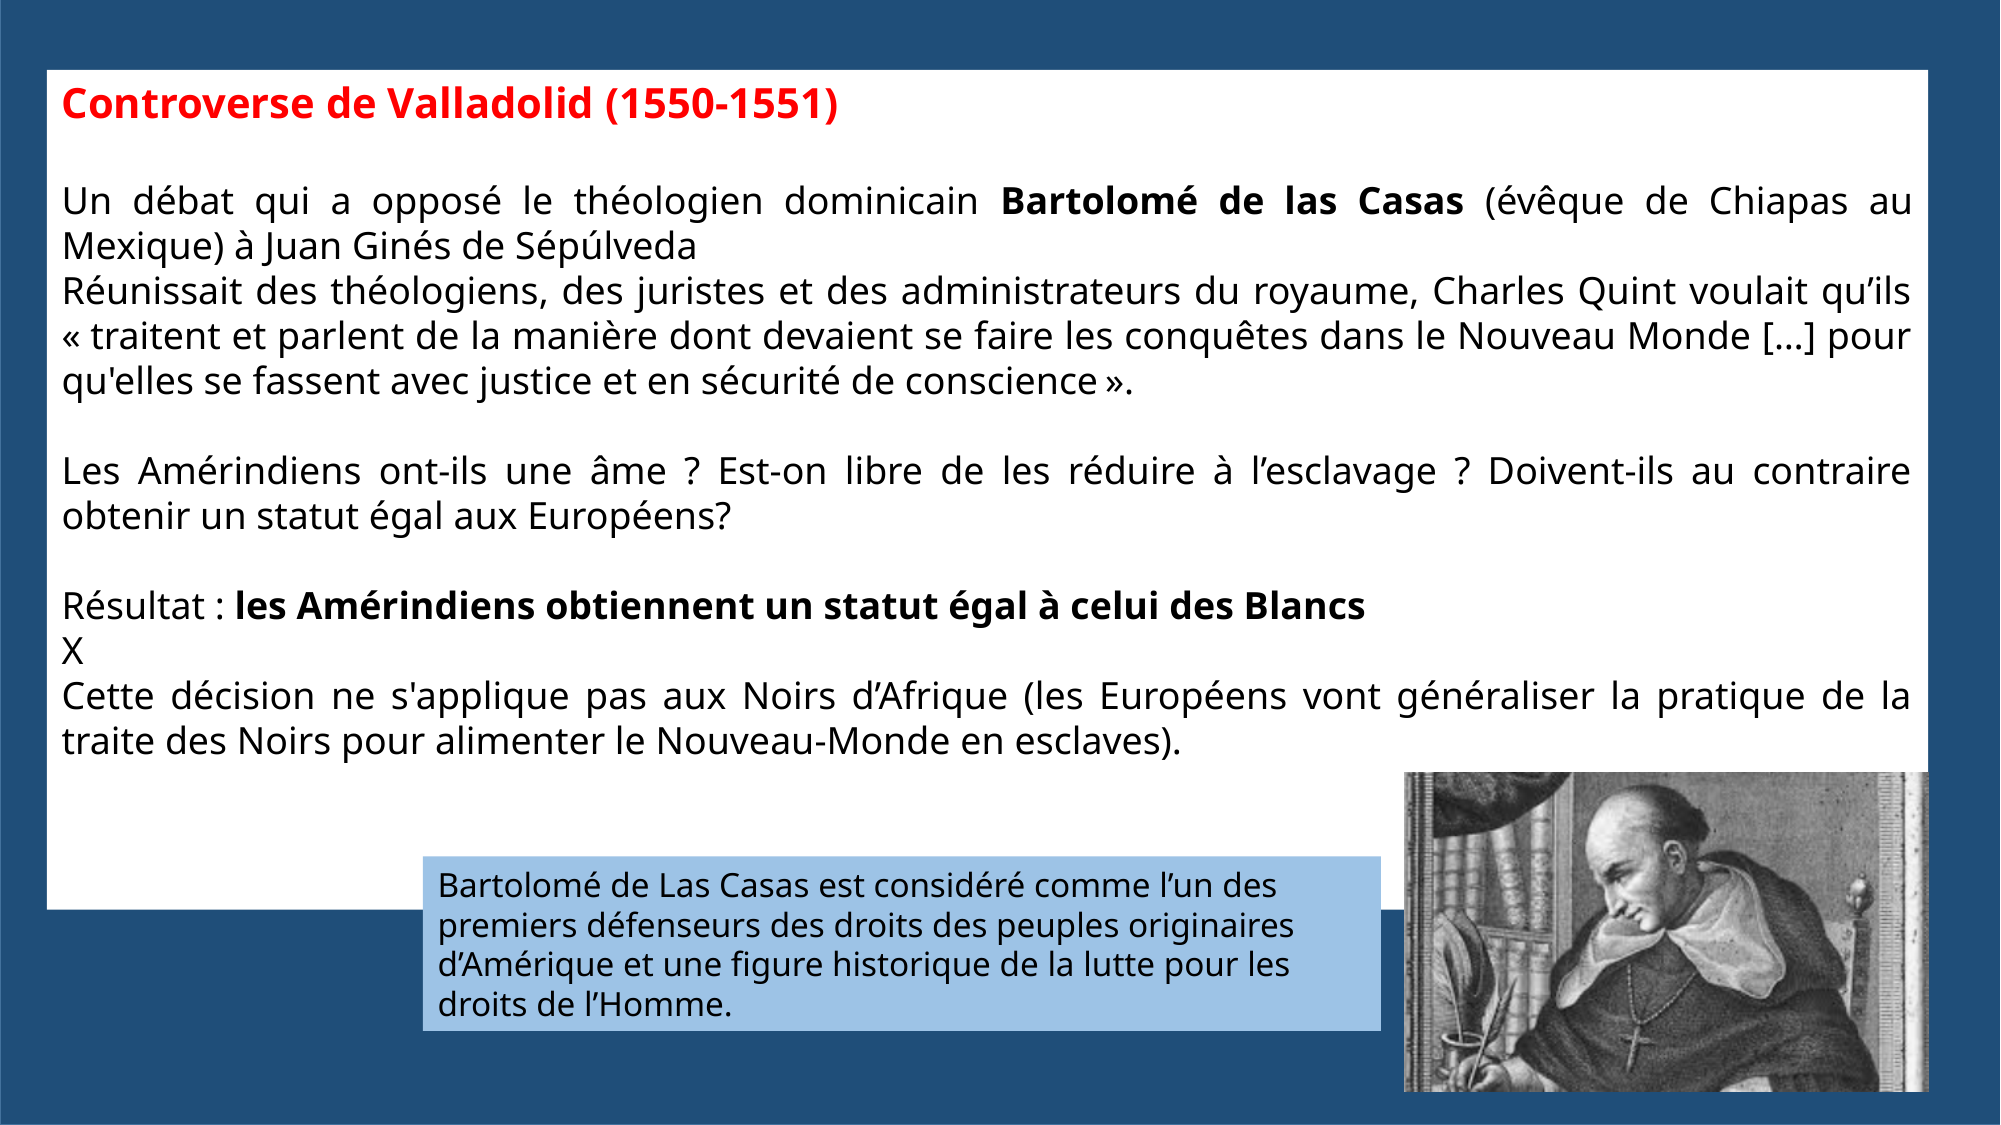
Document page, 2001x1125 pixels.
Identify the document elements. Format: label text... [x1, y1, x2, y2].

picture [1404, 772, 1929, 1092]
text_box Controverse de Valladolid (1550-1551) Un débat qui a opposé le théologien dominicain Bartolomé de las Casas (évêque de Chiapas au Mexique) à Juan Ginés de Sépúlveda Réunissait des théologiens, des juristes et des administrateurs du royaume, Charles Quint voulait qu’ils « traitent et parlent de la manière dont devaient se faire les conquêtes dans le Nouveau Monde […] pour qu'elles se fassent avec justice et en sécurité de conscience ». Les Amérindiens ont-ils une âme ? Est-on libre de les réduire à l’esclavage ? Doivent-ils au contraire obtenir un statut égal aux Européens? Résultat : les Amérindiens obtiennent un statut égal à celui des Blancs X Cette décision ne s'applique pas aux Noirs d’Afrique (les Européens vont généraliser la pratique de la traite des Noirs pour alimenter le Nouveau-Monde en esclaves). [46, 69, 1929, 910]
text_box [0, 0, 2000, 1125]
text_box Bartolomé de Las Casas est considéré comme l’un des premiers défenseurs des droits des peuples originaires d’Amérique et une figure historique de la lutte pour les droits de l’Homme. [422, 856, 1381, 1031]
